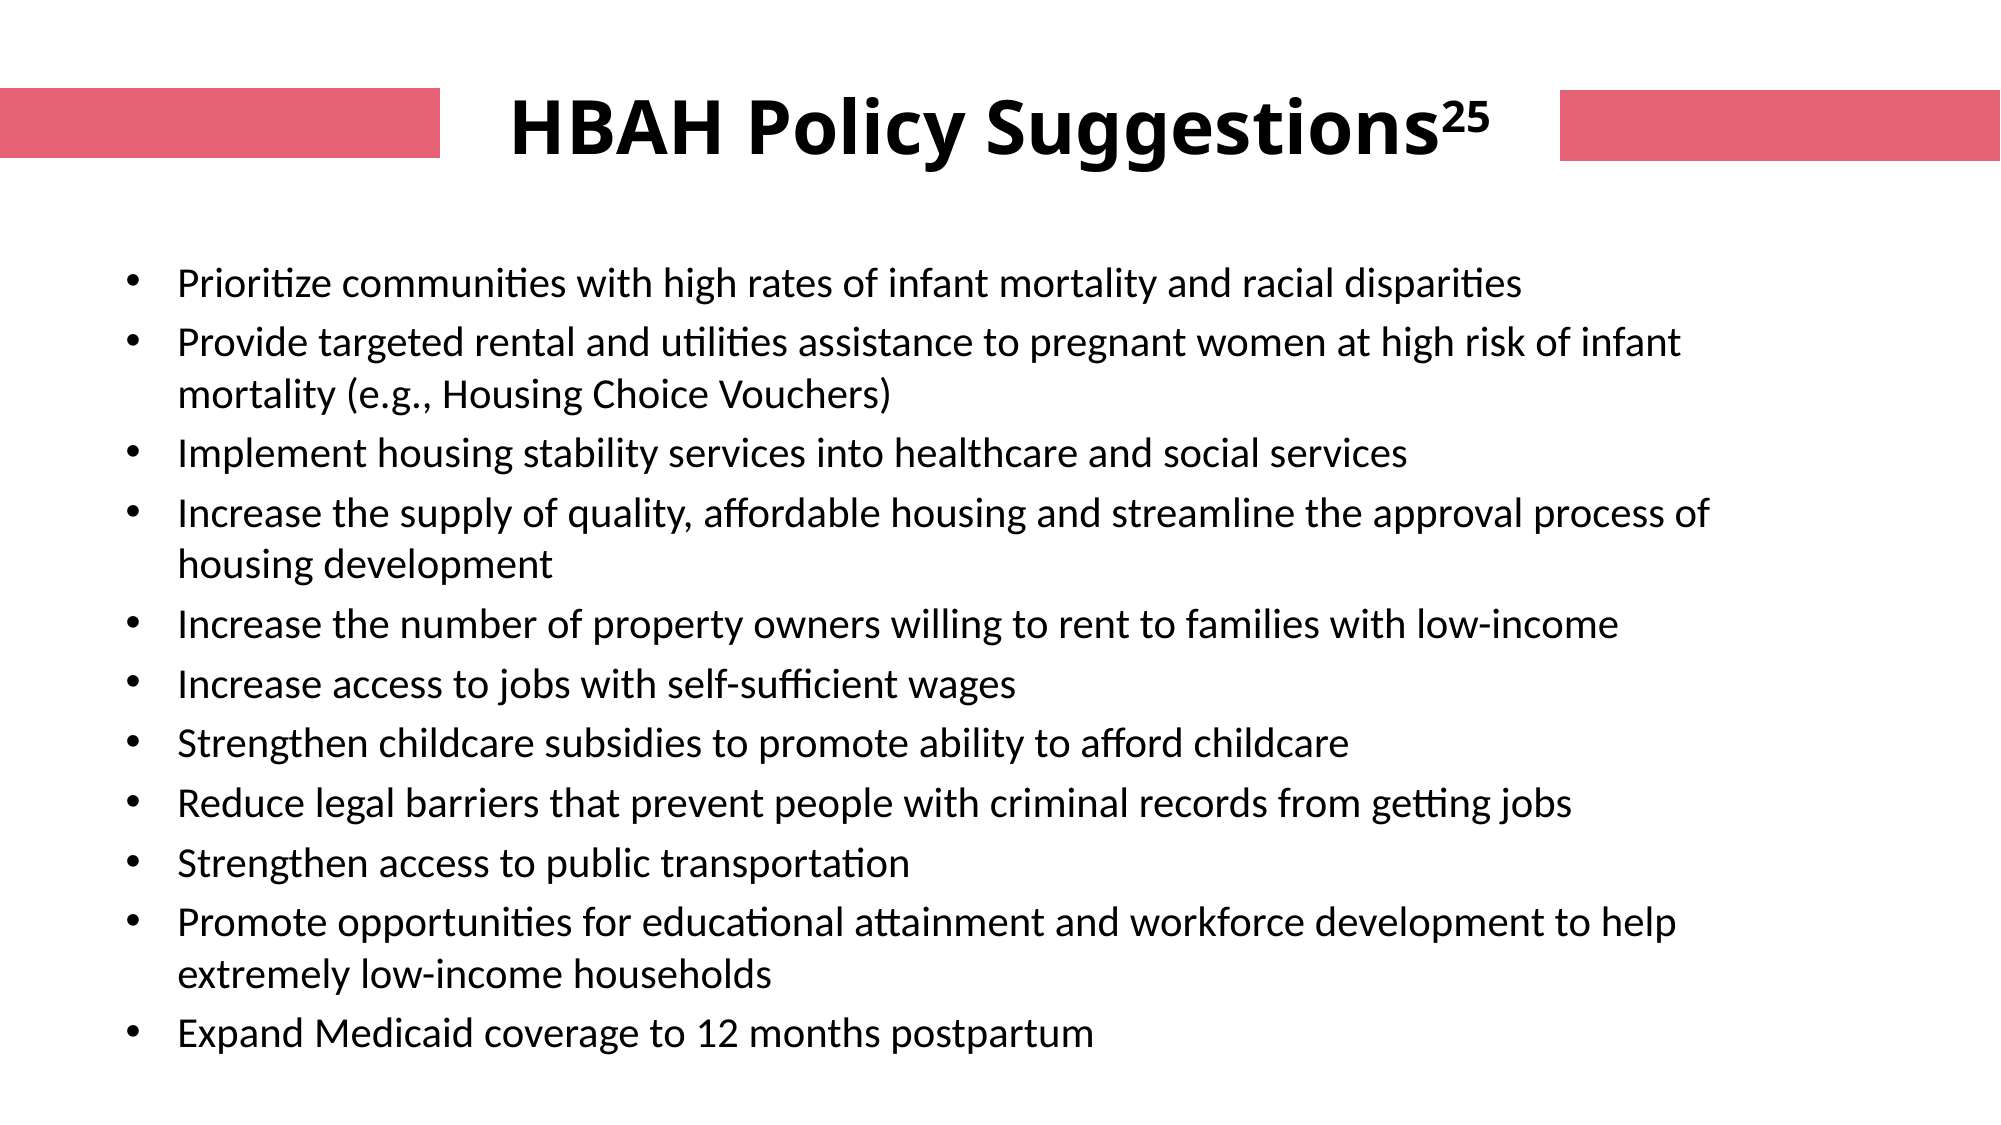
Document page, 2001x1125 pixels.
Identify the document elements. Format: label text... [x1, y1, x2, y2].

text_box [1560, 90, 2000, 161]
text_box [0, 88, 440, 158]
text_box HBAH Policy Suggestions25 [476, 72, 1524, 178]
text_box Prioritize communities with high rates of infant mortality and racial disparities Provide targeted rental and utilities assistance to pregnant women at high risk of infant mortality (e.g., Housing Choice Vouchers) Implement housing stability services into healthcare and social services Increase the supply of quality, affordable housing and streamline the approval process of housing development Increase the number of property owners willing to rent to families with low-income Increase access to jobs with self-sufficient wages Strengthen childcare subsidies to promote ability to afford childcare Reduce legal barriers that prevent people with criminal records from getting jobs Strengthen access to public transportation Promote opportunities for educational attainment and workforce development to help extremely low-income households Expand Medicaid coverage to 12 months postpartum [110, 247, 1825, 1069]
